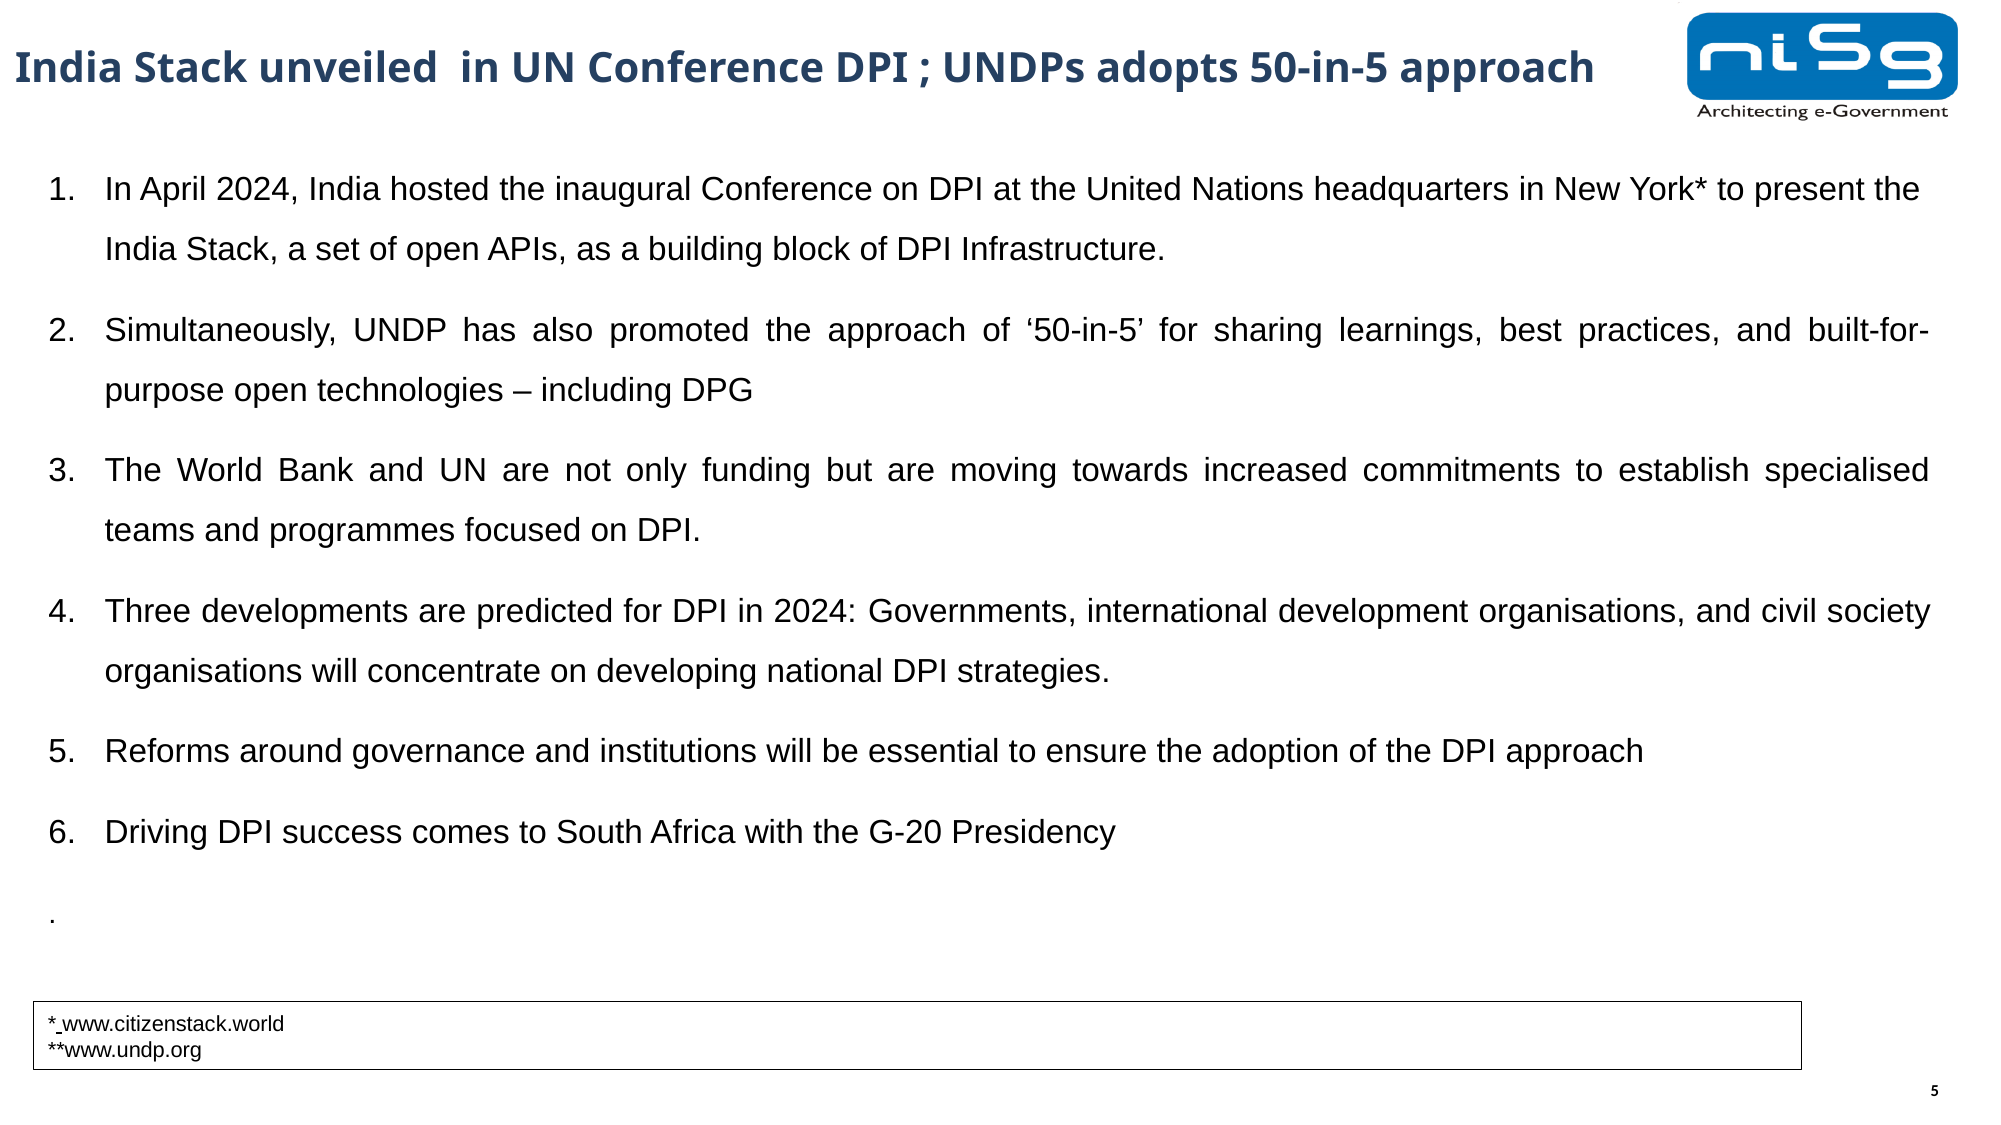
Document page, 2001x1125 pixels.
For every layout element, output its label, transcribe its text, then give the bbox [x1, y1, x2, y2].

text_box * www.citizenstack.world **www.undp.org [33, 1001, 1802, 1069]
picture [1677, 2, 1969, 124]
title India Stack unveiled in UN Conference DPI ; UNDPs adopts 50-in-5 approach [0, 4, 1878, 128]
list In April 2024, India hosted the inaugural Conference on DPI at the United Nations headquarters in New York* to present the India Stack, a set of open APIs, as a building block of DPI Infrastructure. Simultaneously, UNDP has also promoted the approach of ‘50-in-5’ for sharing learnings, best practices, and built-for-purpose open technologies – including DPG The World Bank and UN are not only funding but are moving towards increased commitments to establish specialised teams and programmes focused on DPI. Three developments are predicted for DPI in 2024: Governments, international development organisations, and civil society organisations will concentrate on developing national DPI strategies. Reforms around governance and institutions will be essential to ensure the adoption of the DPI approach Driving DPI success comes to South Africa with the G-20 Presidency . . [33, 139, 1949, 986]
